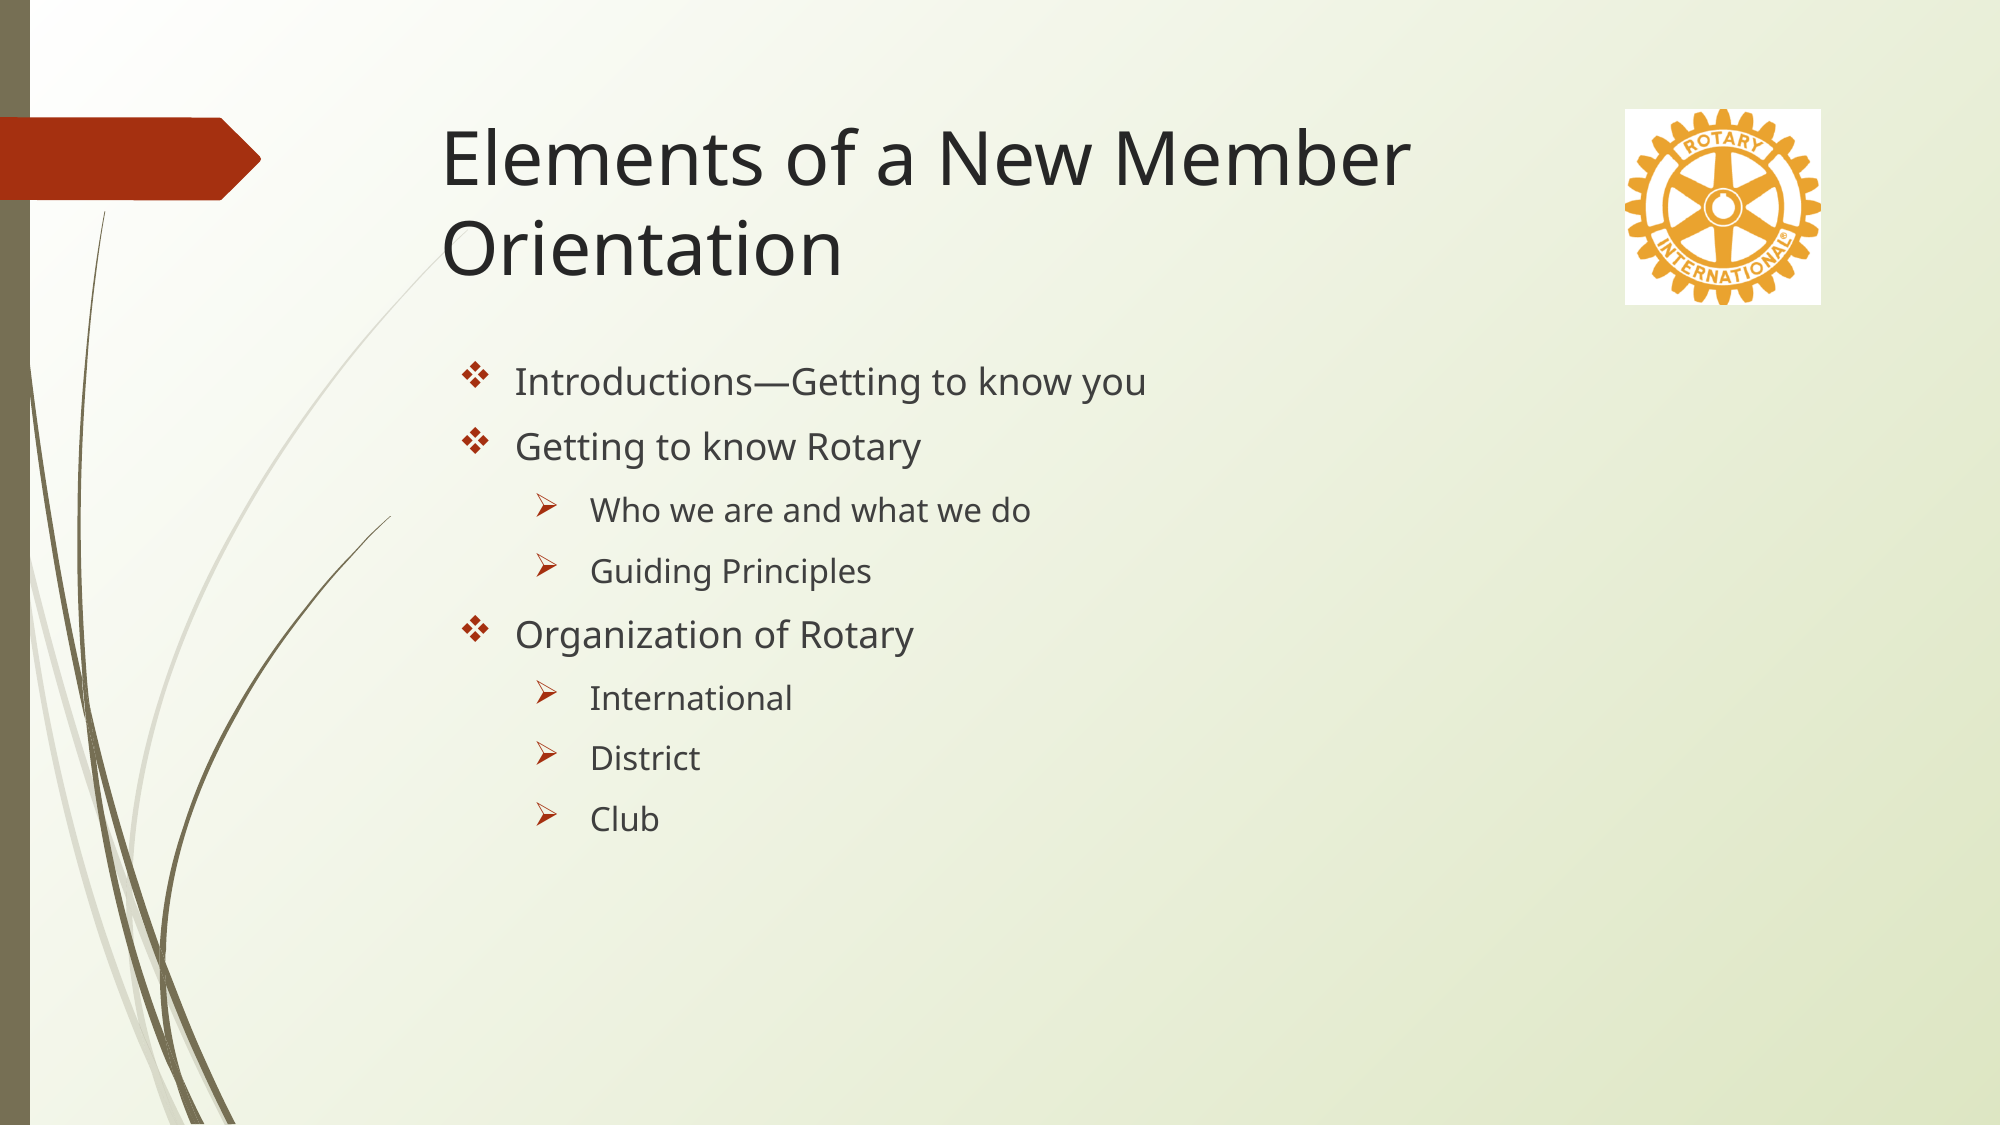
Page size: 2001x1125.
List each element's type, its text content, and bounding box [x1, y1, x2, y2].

title Elements of a New Member Orientation [425, 102, 1888, 313]
list Introductions—Getting to know you Getting to know Rotary Who we are and what we do Guiding Principles Organization of Rotary International District Club [424, 350, 1888, 970]
picture [1625, 109, 1822, 306]
